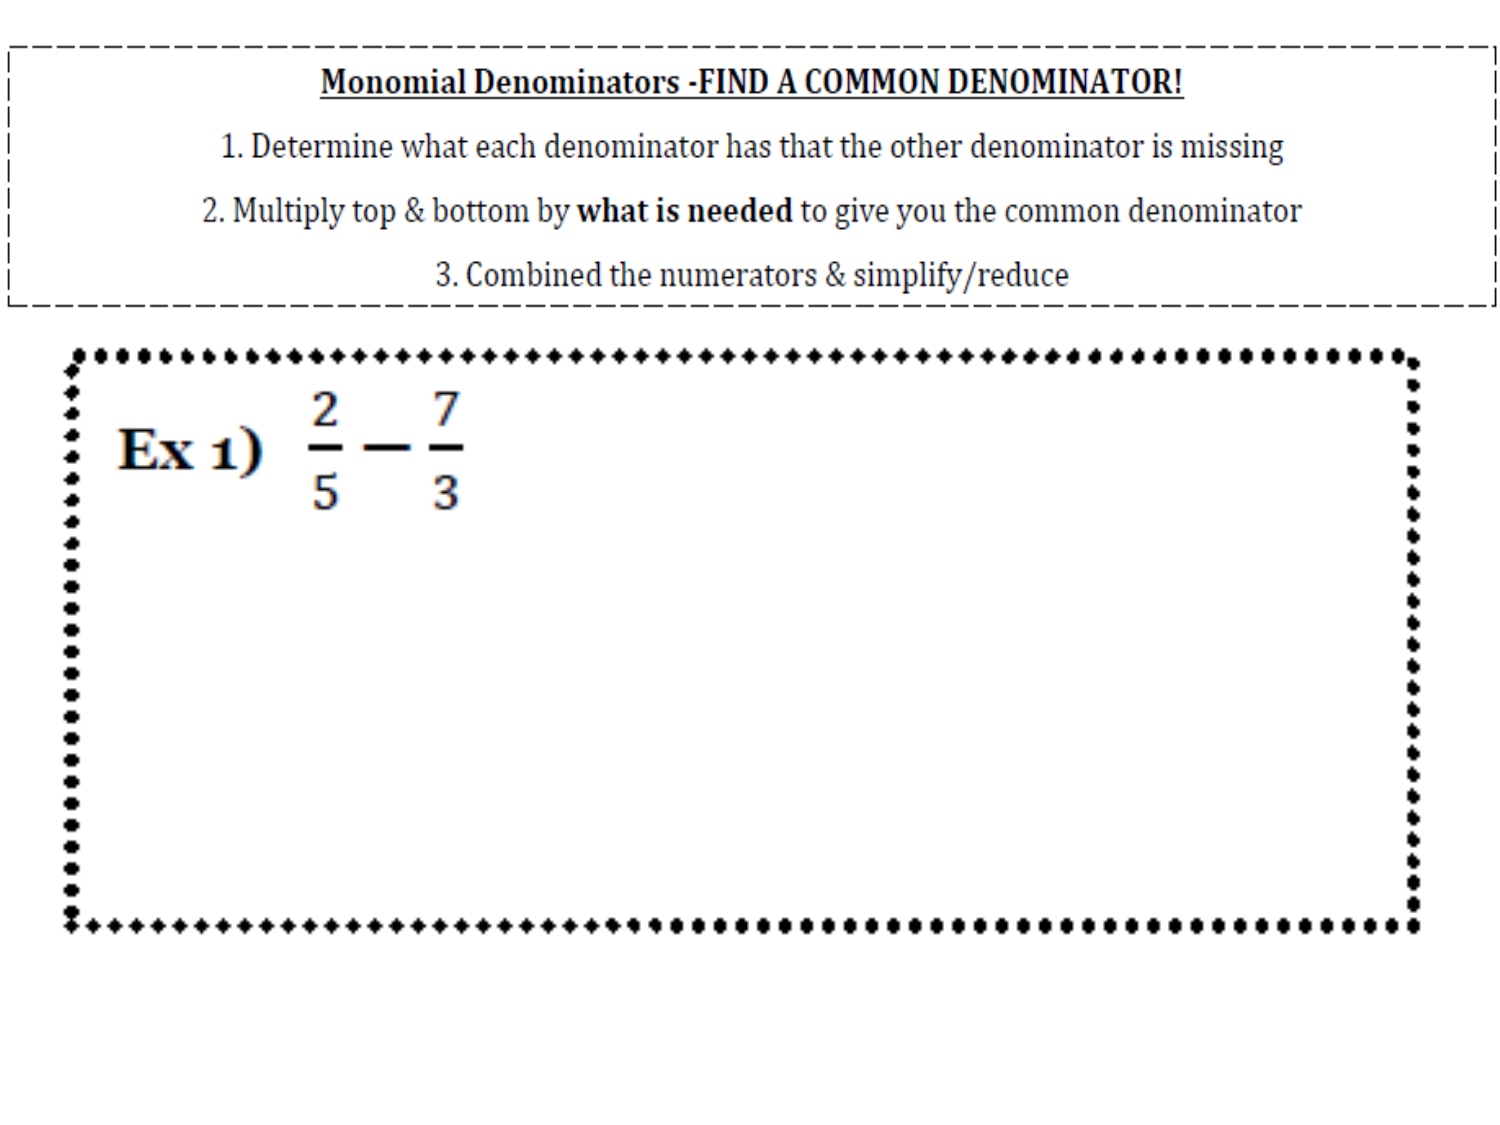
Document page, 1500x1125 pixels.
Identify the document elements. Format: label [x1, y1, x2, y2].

picture [37, 337, 1459, 976]
picture [0, 37, 1500, 313]
